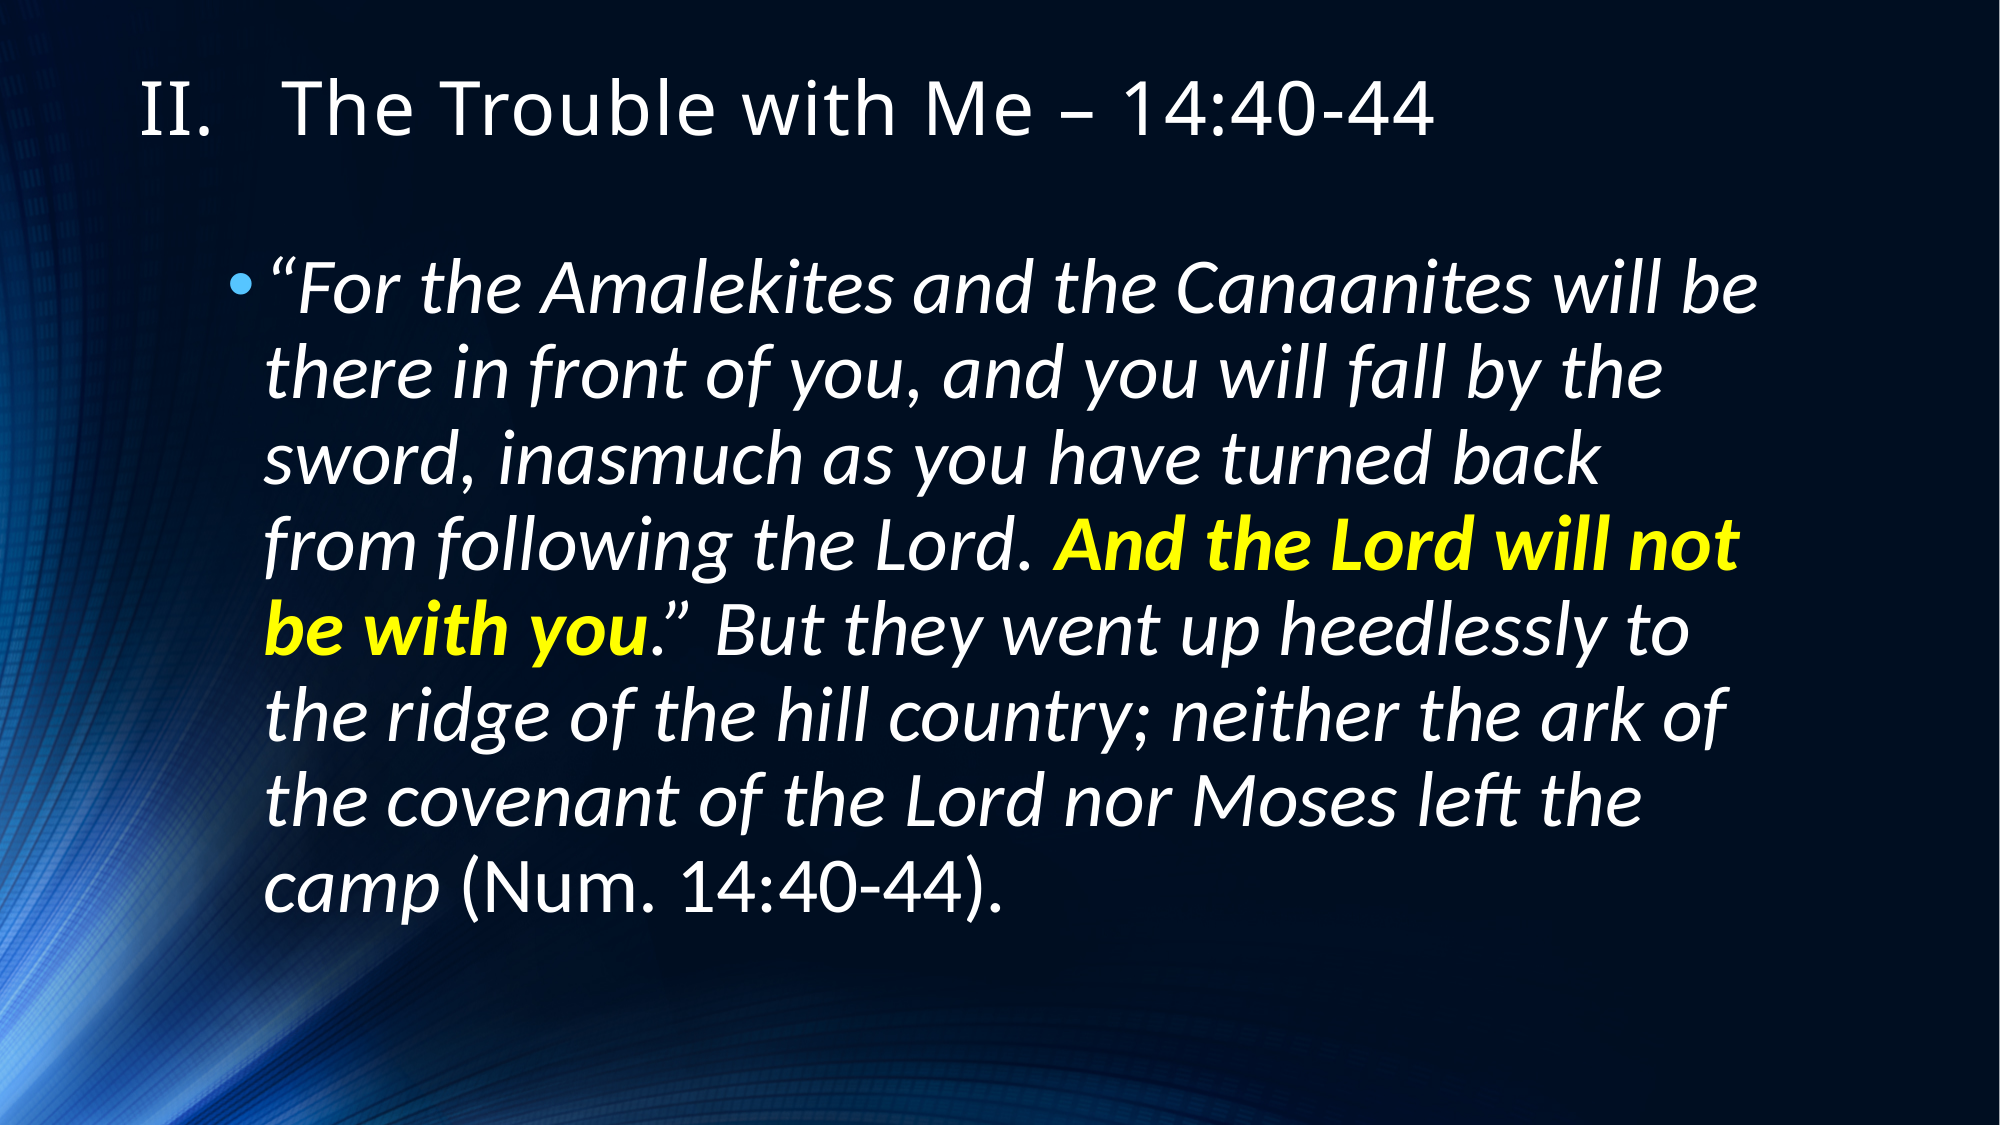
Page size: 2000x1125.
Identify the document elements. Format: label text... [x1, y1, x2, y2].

picture [0, 0, 2000, 1125]
title II. The Trouble with Me – 14:40-44 [124, 0, 1938, 160]
list “For the Amalekites and the Canaanites will be there in front of you, and you will fall by the sword, inasmuch as you have turned back from following the Lord. And the Lord will not be with you.” But they went up heedlessly to the ridge of the hill country; neither the ark of the covenant of the Lord nor Moses left the camp (Num. 14:40-44). [212, 237, 1785, 1079]
